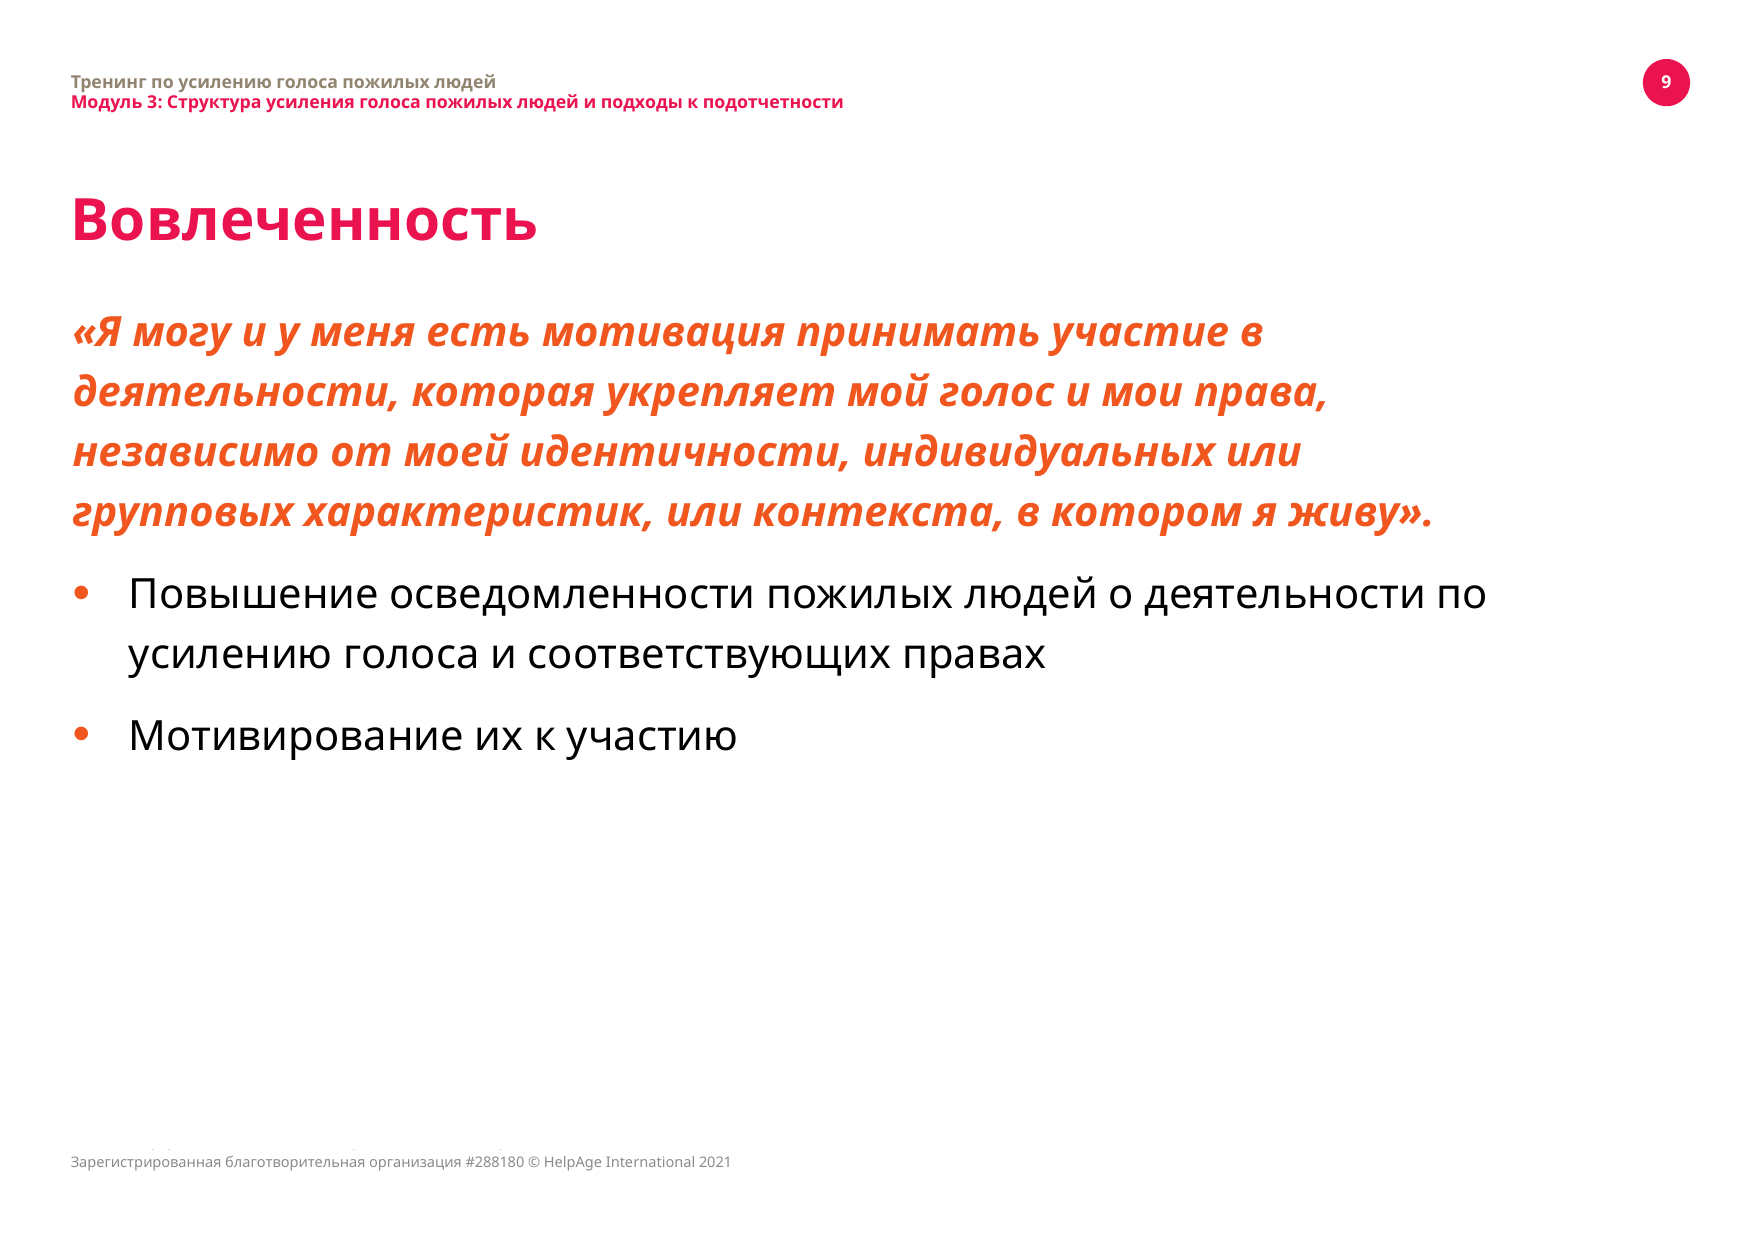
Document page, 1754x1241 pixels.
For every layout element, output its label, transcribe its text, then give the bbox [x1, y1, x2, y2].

title Вовлеченность [70, 182, 1458, 295]
list «Я могу и у меня есть мотивация принимать участие в деятельности, которая укрепляет мой голос и мои права, независимо от моей идентичности, индивидуальных или групповых характеристик, или контекста, в котором я живу». Повышение осведомленности пожилых людей о деятельности по усилению голоса и соответствующих правах Мотивирование их к участию [70, 295, 1498, 1083]
slide_number 9 [1642, 71, 1690, 105]
text_box Зарегистрированная благотворительная организация #288180 © HelpAge International 2021 [70, 1149, 840, 1188]
footer Тренинг по усилению голоса пожилых людей Модуль 3: Структура усиления голоса пожилых людей и подходы к подотчетности [70, 70, 997, 138]
